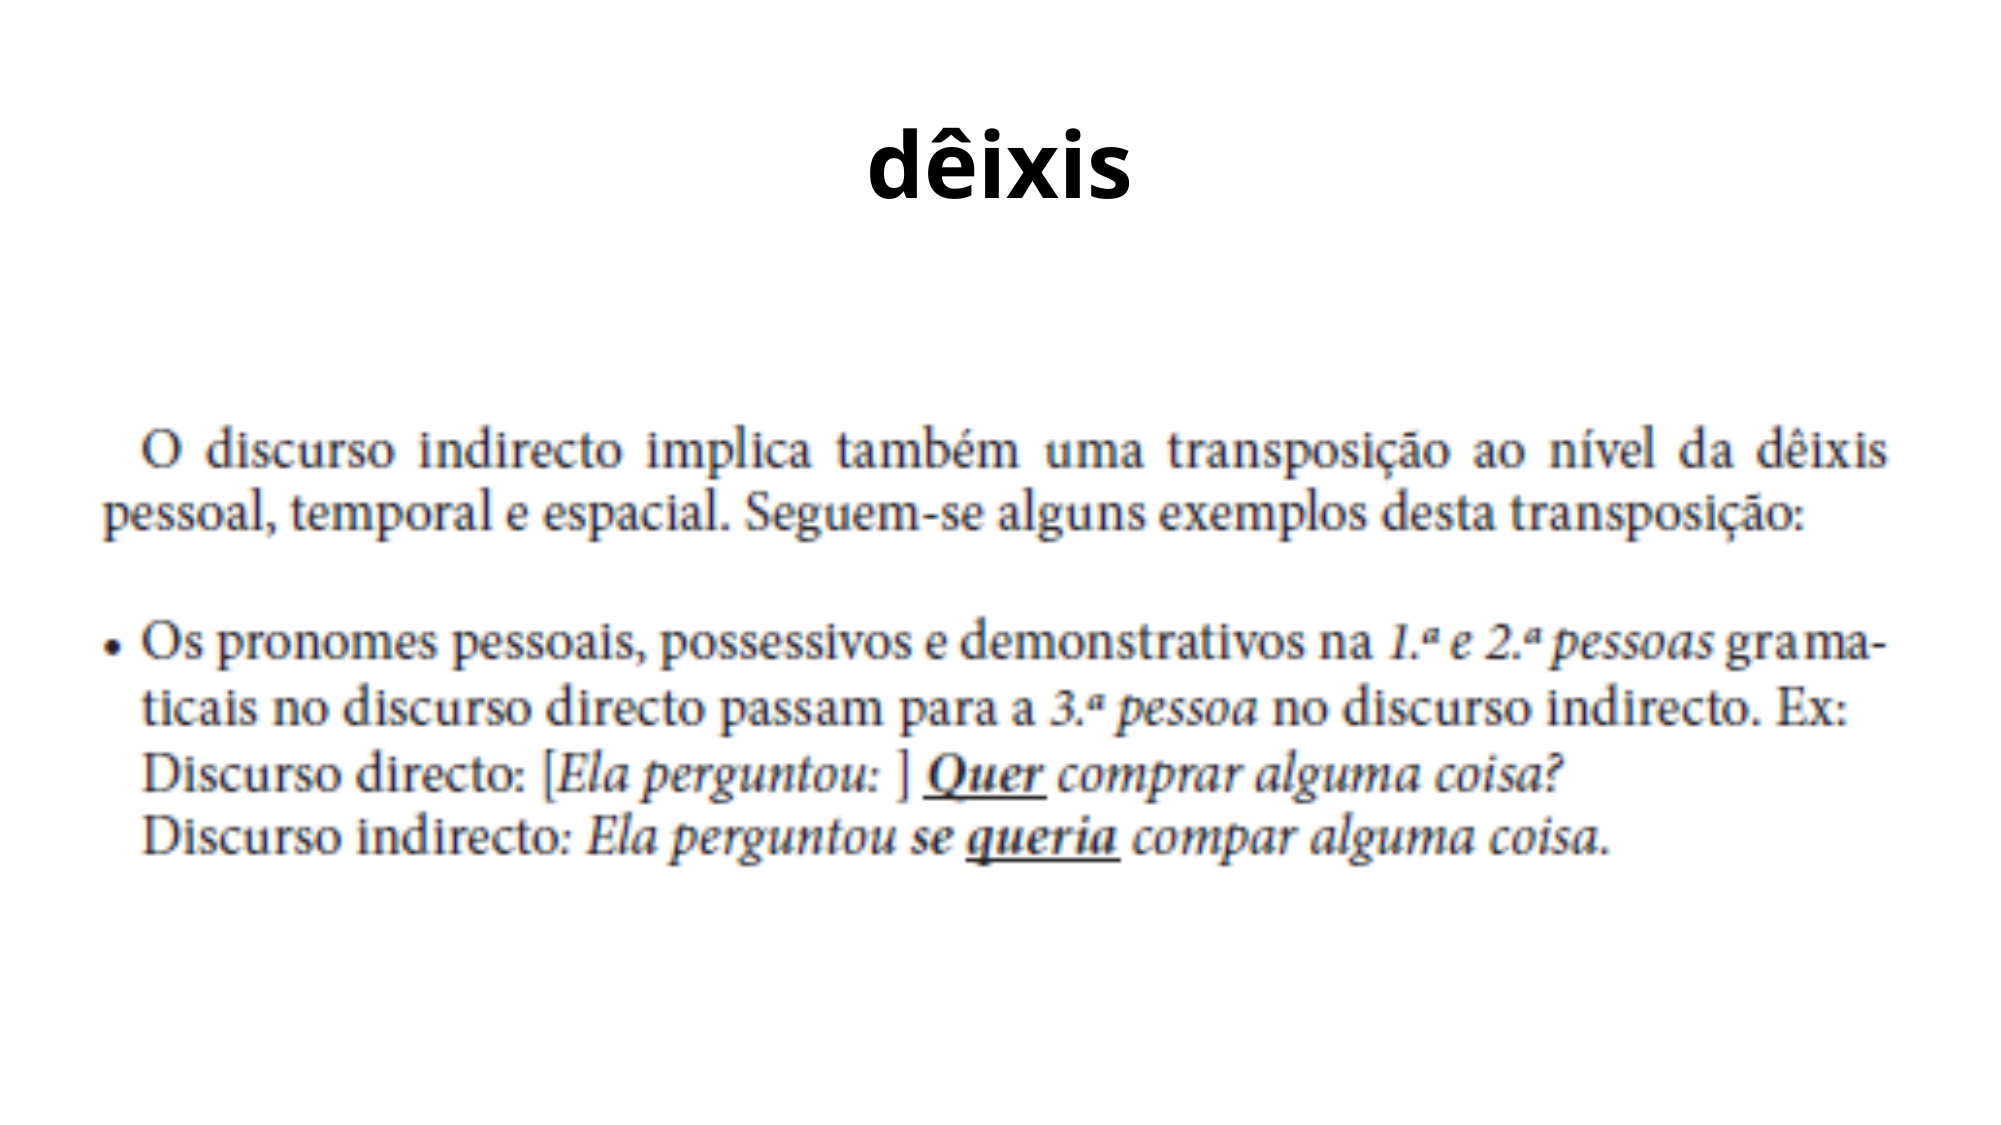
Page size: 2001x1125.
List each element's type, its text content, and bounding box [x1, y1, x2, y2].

picture [32, 399, 1968, 922]
title dêixis [137, 59, 1863, 278]
